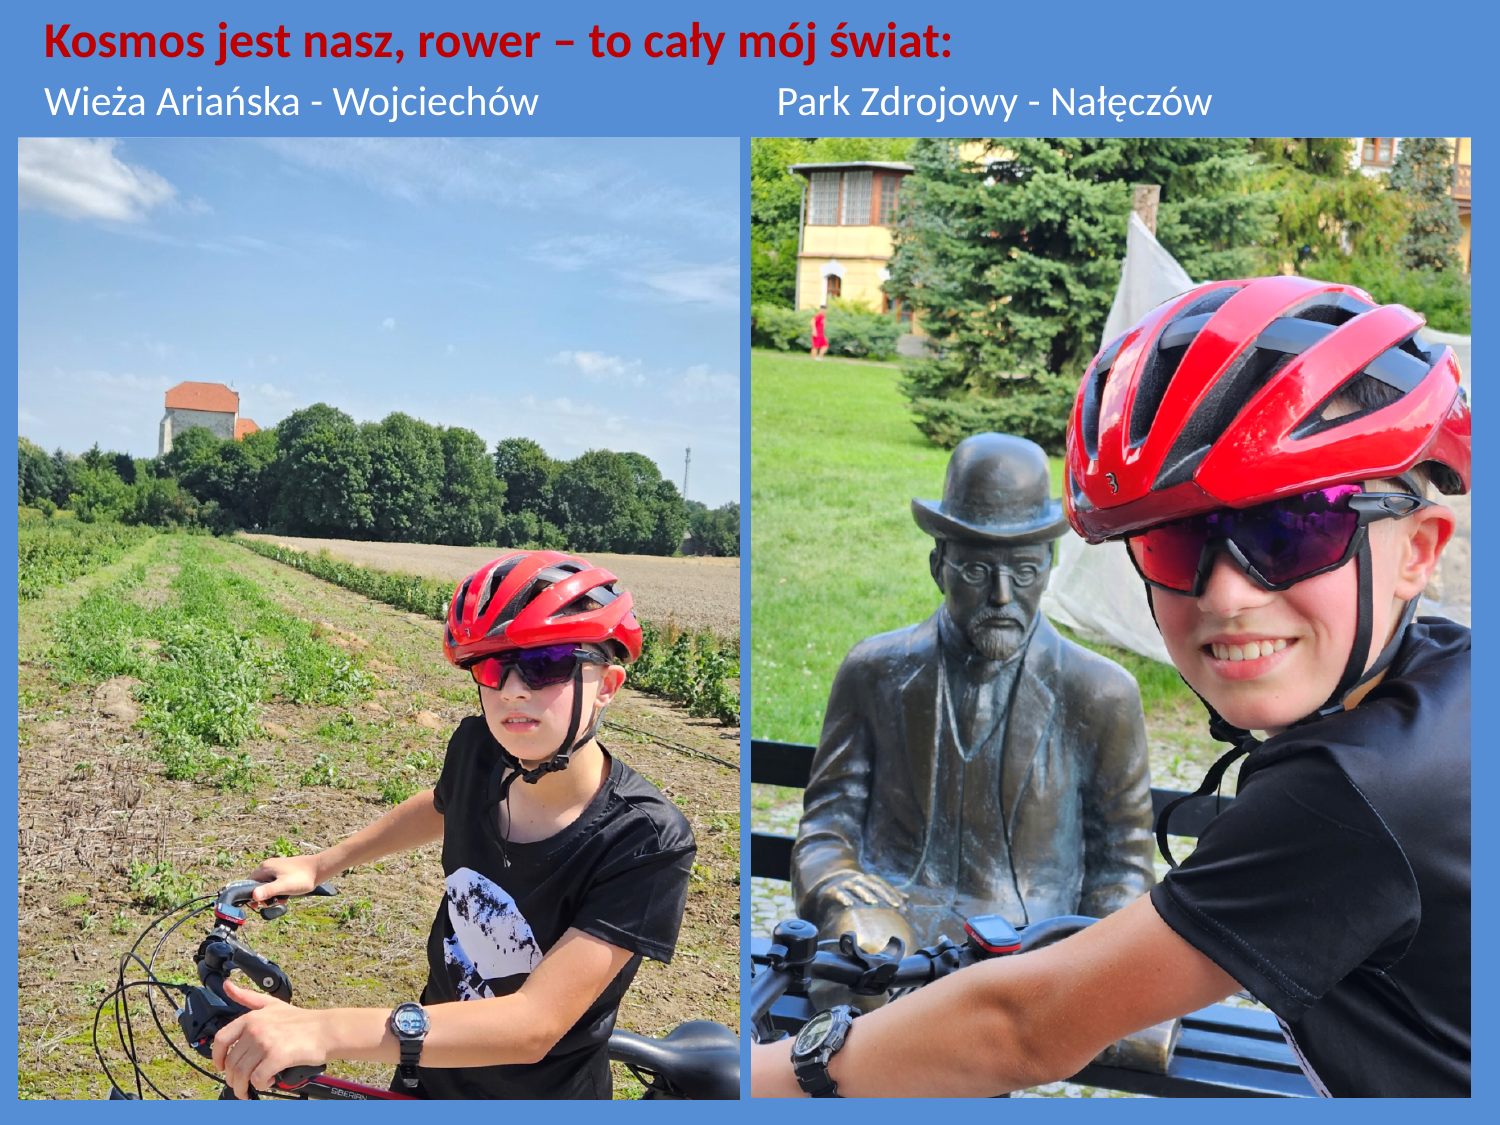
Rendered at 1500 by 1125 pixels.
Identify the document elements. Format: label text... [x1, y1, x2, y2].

text_box Park Zdrojowy - Nałęczów [761, 66, 1471, 132]
text_box Kosmos jest nasz, rower – to cały mój świat: [29, 0, 1377, 75]
picture [0, 138, 1500, 1099]
text_box Wieża Ariańska - Wojciechów [29, 75, 750, 132]
